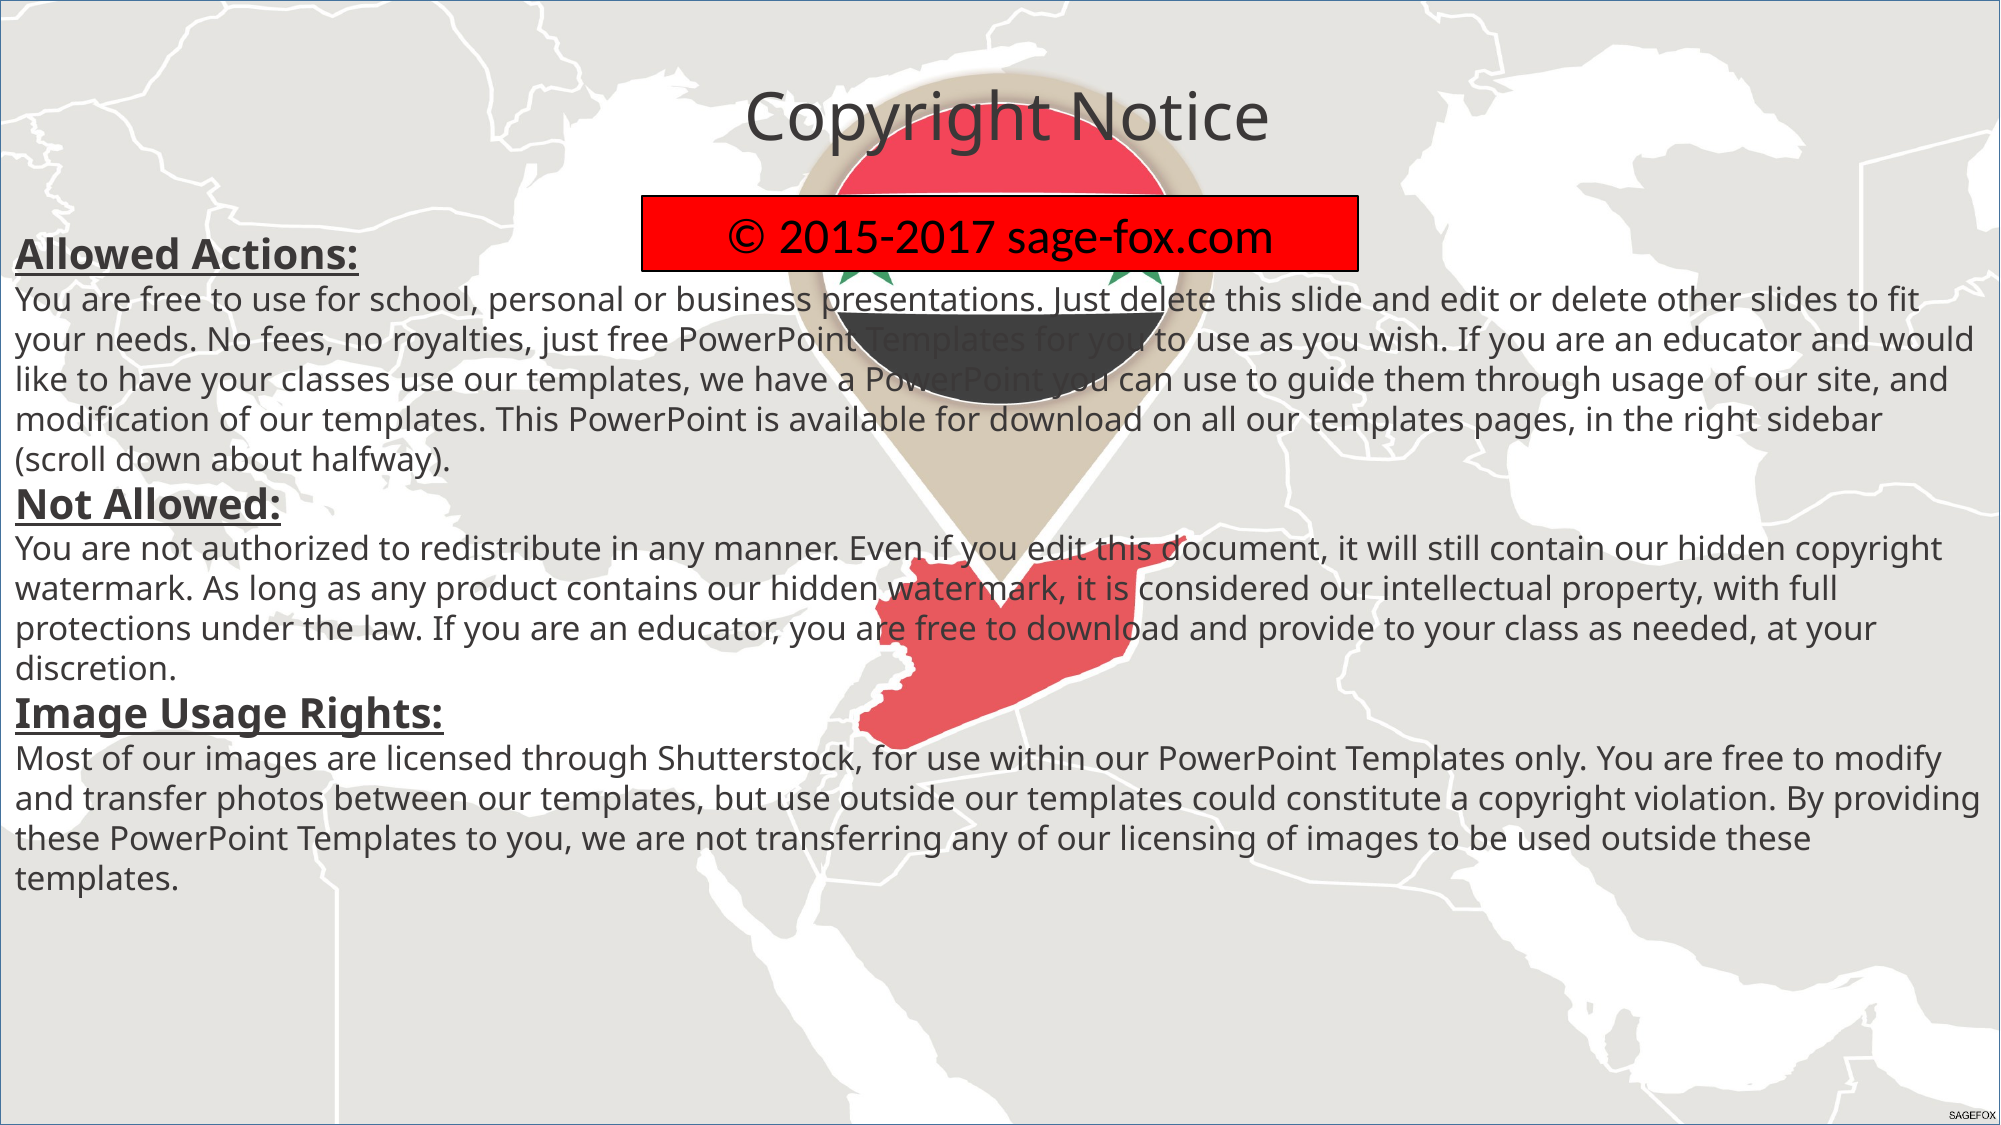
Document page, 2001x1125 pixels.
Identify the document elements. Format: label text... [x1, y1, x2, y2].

text_box Allowed Actions: You are free to use for school, personal or business presentations. Just delete this slide and edit or delete other slides to fit your needs. No fees, no royalties, just free PowerPoint Templates for you to use as you wish. If you are an educator and would like to have your classes use our templates, we have a PowerPoint you can use to guide them through usage of our site, and modification of our templates. This PowerPoint is available for download on all our templates pages, in the right sidebar (scroll down about halfway). Not Allowed: You are not authorized to redistribute in any manner. Even if you edit this document, it will still contain our hidden copyright watermark. As long as any product contains our hidden watermark, it is considered our intellectual property, with full protections under the law. If you are an educator, you are free to download and provide to your class as needed, at your discretion. Image Usage Rights: Most of our images are licensed through Shutterstock, for use within our PowerPoint Templates only. You are free to modify and transfer photos between our templates, but use outside our templates could constitute a copyright violation. By providing these PowerPoint Templates to you, we are not transferring any of our licensing of images to be used outside these templates. [0, 0, 2000, 1125]
text_box © 2015-2017 sage-fox.com [641, 196, 1358, 272]
title Copyright Notice [493, 60, 1524, 178]
